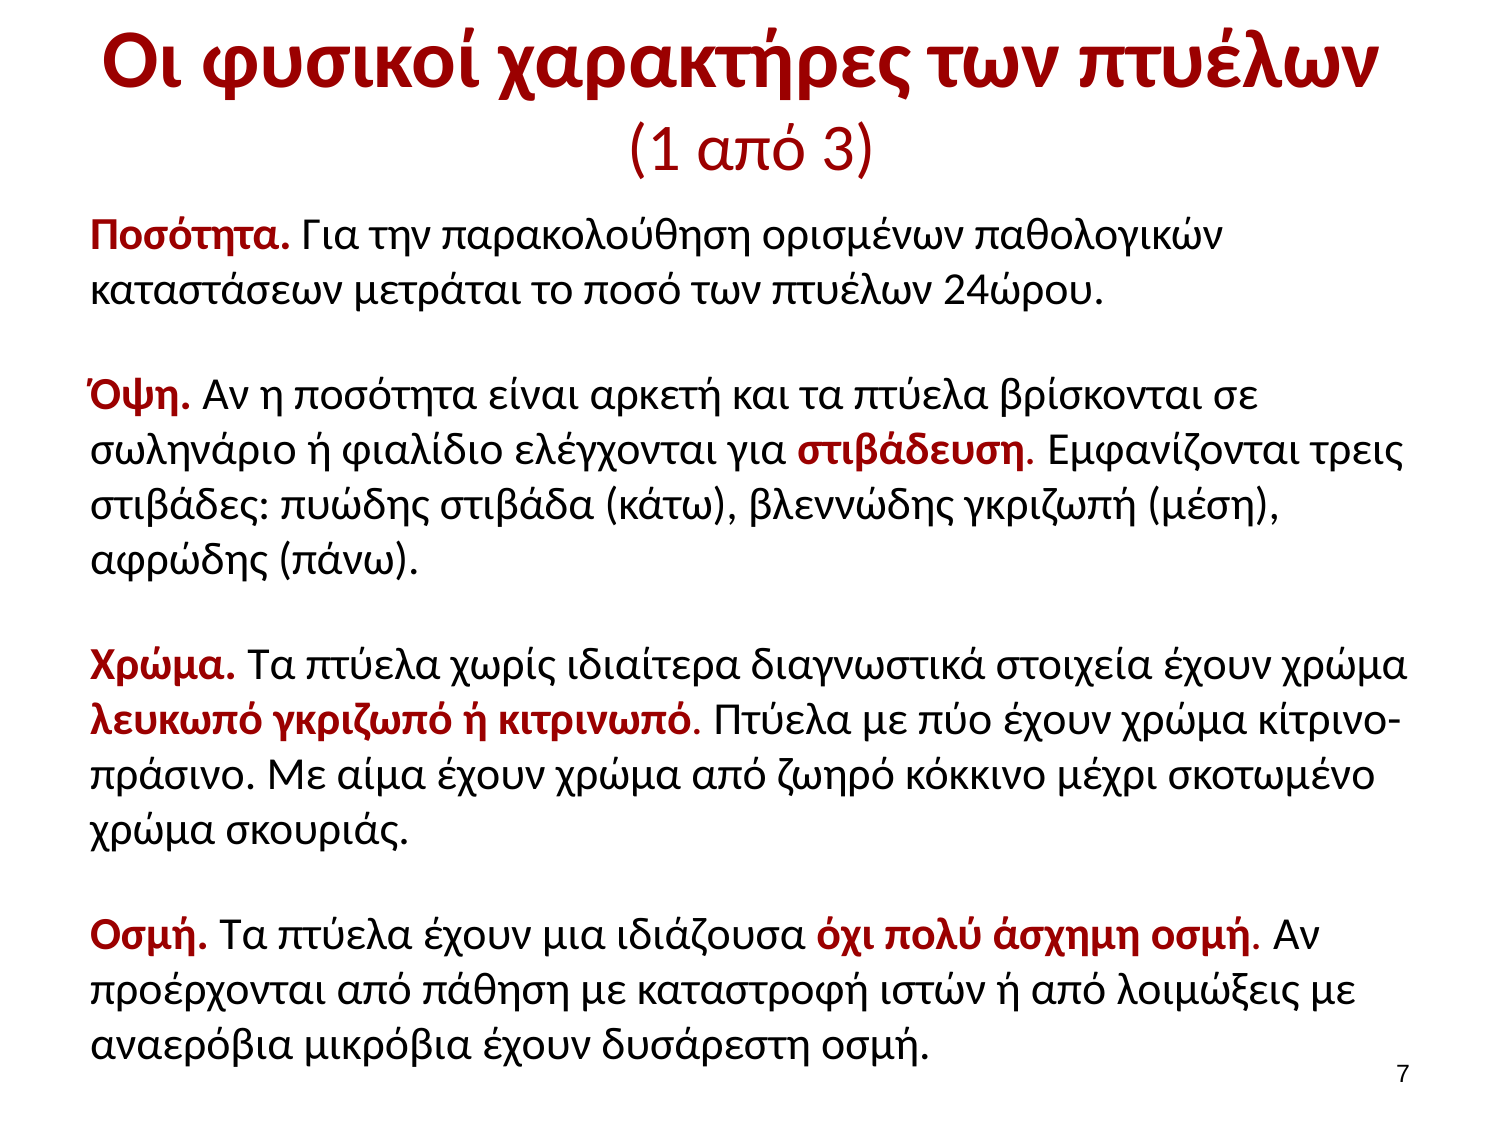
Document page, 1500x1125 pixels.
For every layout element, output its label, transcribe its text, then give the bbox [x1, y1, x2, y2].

title Οι φυσικοί χαρακτήρες των πτυέλων (1 από 3) [76, 19, 1427, 169]
slide_number 6 [1074, 1042, 1425, 1103]
list Ποσότητα. Για την παρακολούθηση ορισμένων παθολογικών καταστάσεων μετράται το ποσό των πτυέλων 24ώρου. Όψη. Αν η ποσότητα είναι αρκετή και τα πτύελα βρίσκονται σε σωληνάριο ή φιαλίδιο ελέγχονται για στιβάδευση. Εμφανίζονται τρεις στιβάδες: πυώδης στιβάδα (κάτω), βλεννώδης γκριζωπή (μέση), αφρώδης (πάνω). Χρώμα. Τα πτύελα χωρίς ιδιαίτερα διαγνωστικά στοιχεία έχουν χρώμα λευκωπό γκριζωπό ή κιτρινωπό. Πτύελα με πύο έχουν χρώμα κίτρινο-πράσινο. Με αίμα έχουν χρώμα από ζωηρό κόκκινο μέχρι σκοτωμένο χρώμα σκουριάς. Οσμή. Τα πτύελα έχουν μια ιδιάζουσα όχι πολύ άσχημη οσμή. Αν προέρχονται από πάθηση με καταστροφή ιστών ή από λοιμώξεις με αναερόβια μικρόβια έχουν δυσάρεστη οσμή. [75, 196, 1425, 1024]
